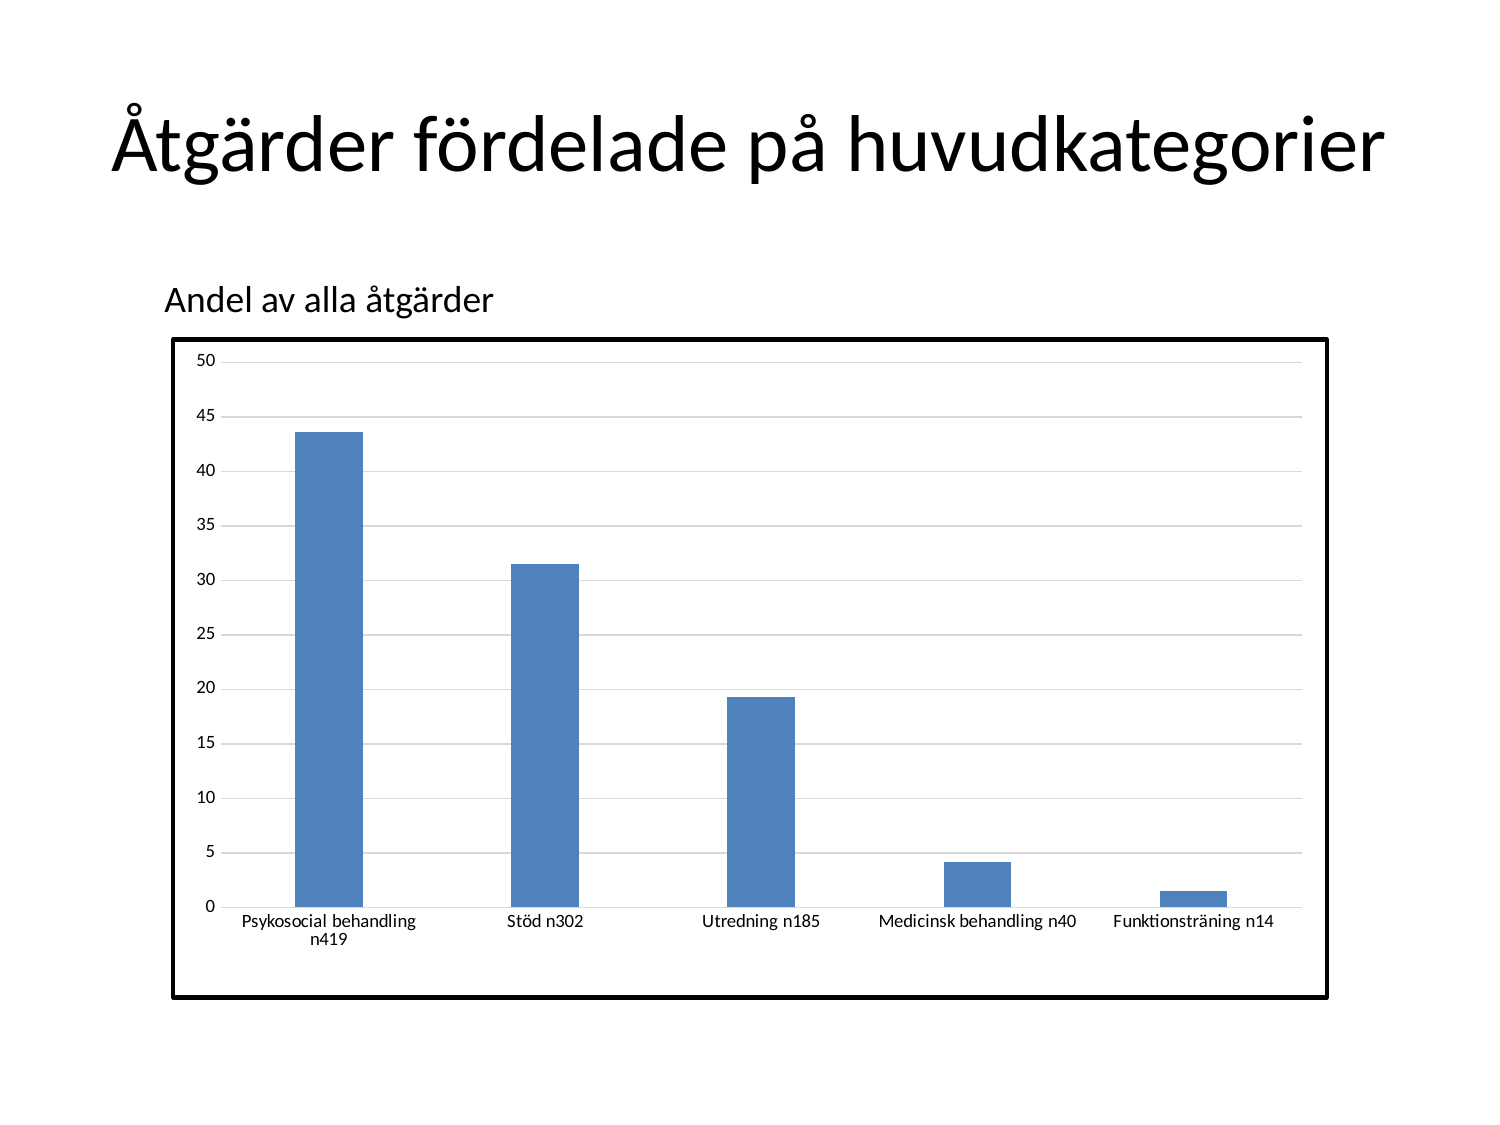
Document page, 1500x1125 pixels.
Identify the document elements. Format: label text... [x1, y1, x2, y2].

title Åtgärder fördelade på huvudkategorier [75, 45, 1425, 233]
text_box Andel av alla åtgärder [149, 267, 510, 327]
chart [170, 337, 1329, 1000]
